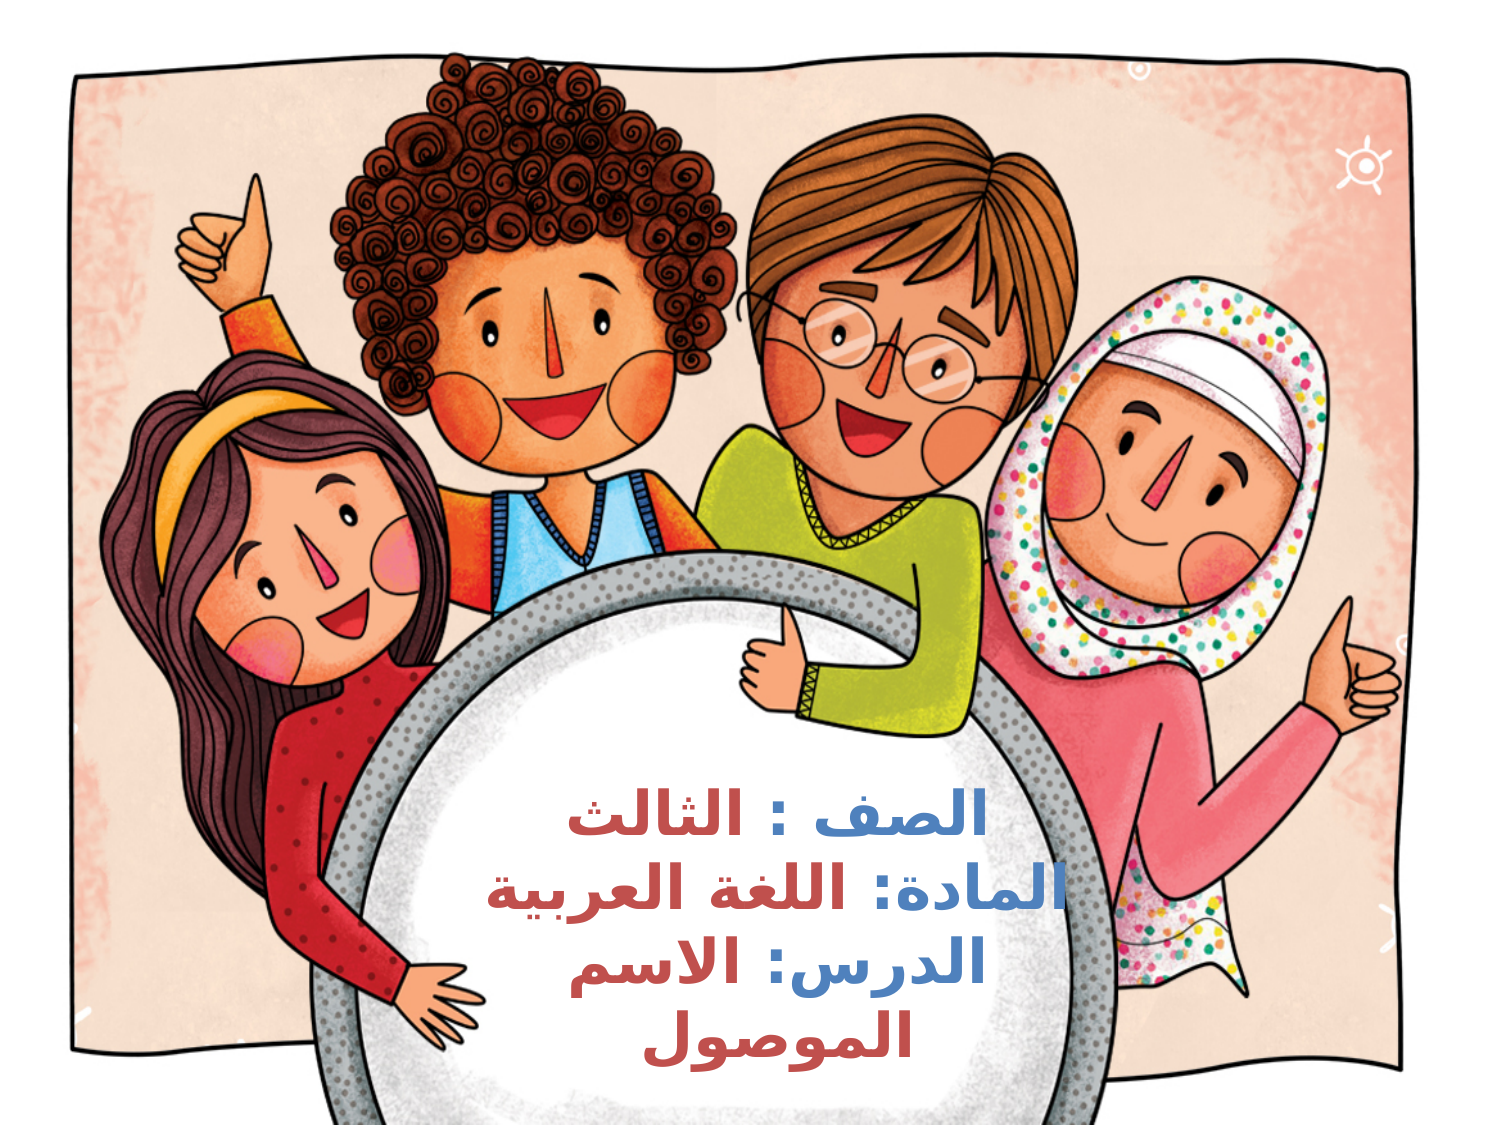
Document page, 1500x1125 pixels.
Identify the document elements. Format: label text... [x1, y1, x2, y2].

picture [0, 0, 1500, 1125]
title الصف : الثالث المادة: اللغة العربية الدرس: الاسم الموصول [469, 740, 1087, 1104]
